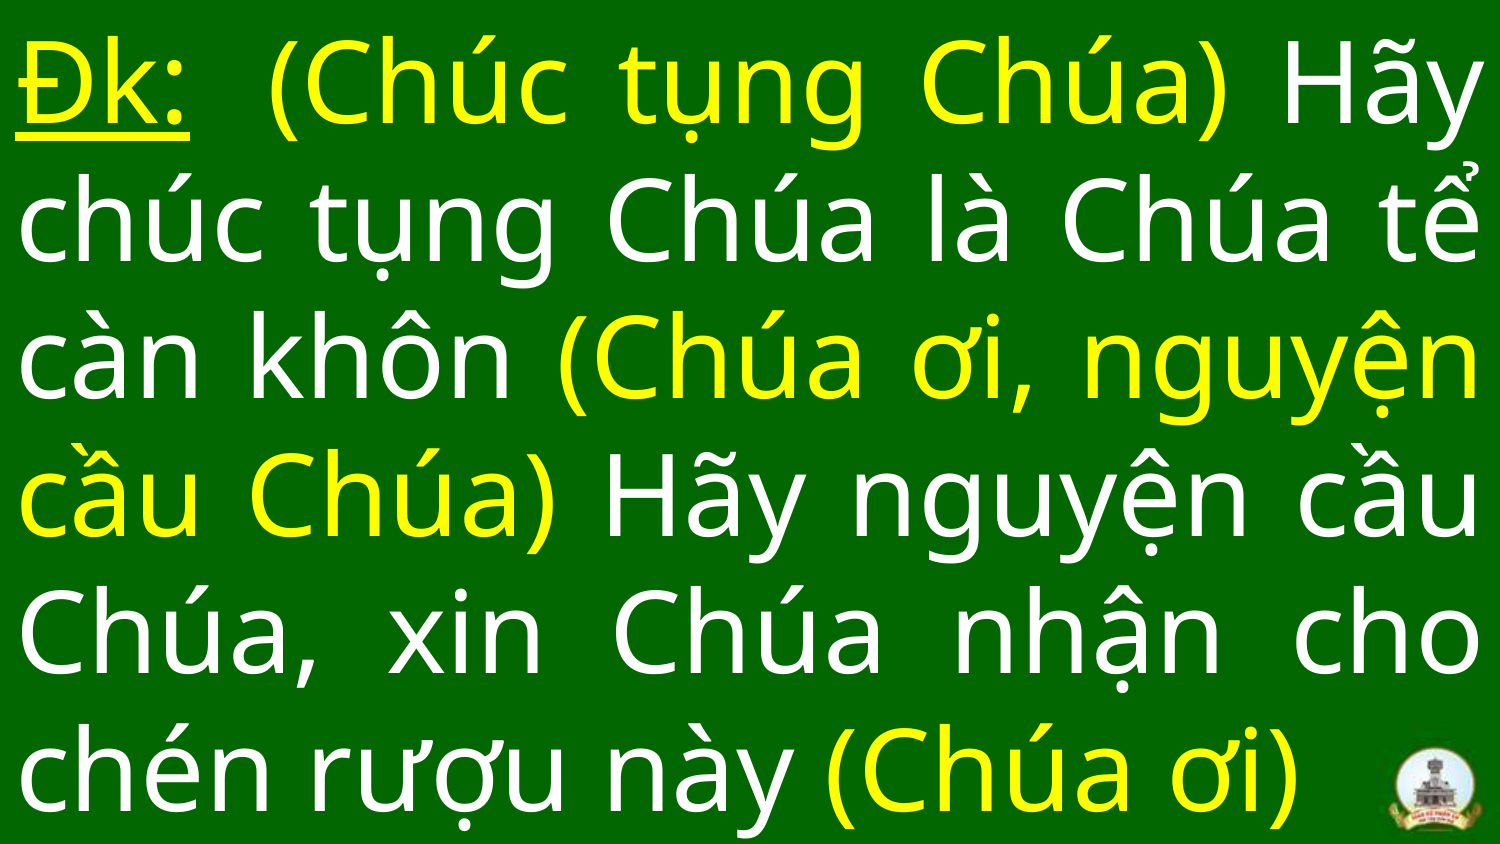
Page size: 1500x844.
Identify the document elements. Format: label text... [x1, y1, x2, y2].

title Đk: (Chúc tụng Chúa) Hãy chúc tụng Chúa là Chúa tể càn khôn (Chúa ơi, nguyện cầu Chúa) Hãy nguyện cầu Chúa, xin Chúa nhận cho chén rượu này (Chúa ơi) [0, 0, 1500, 844]
